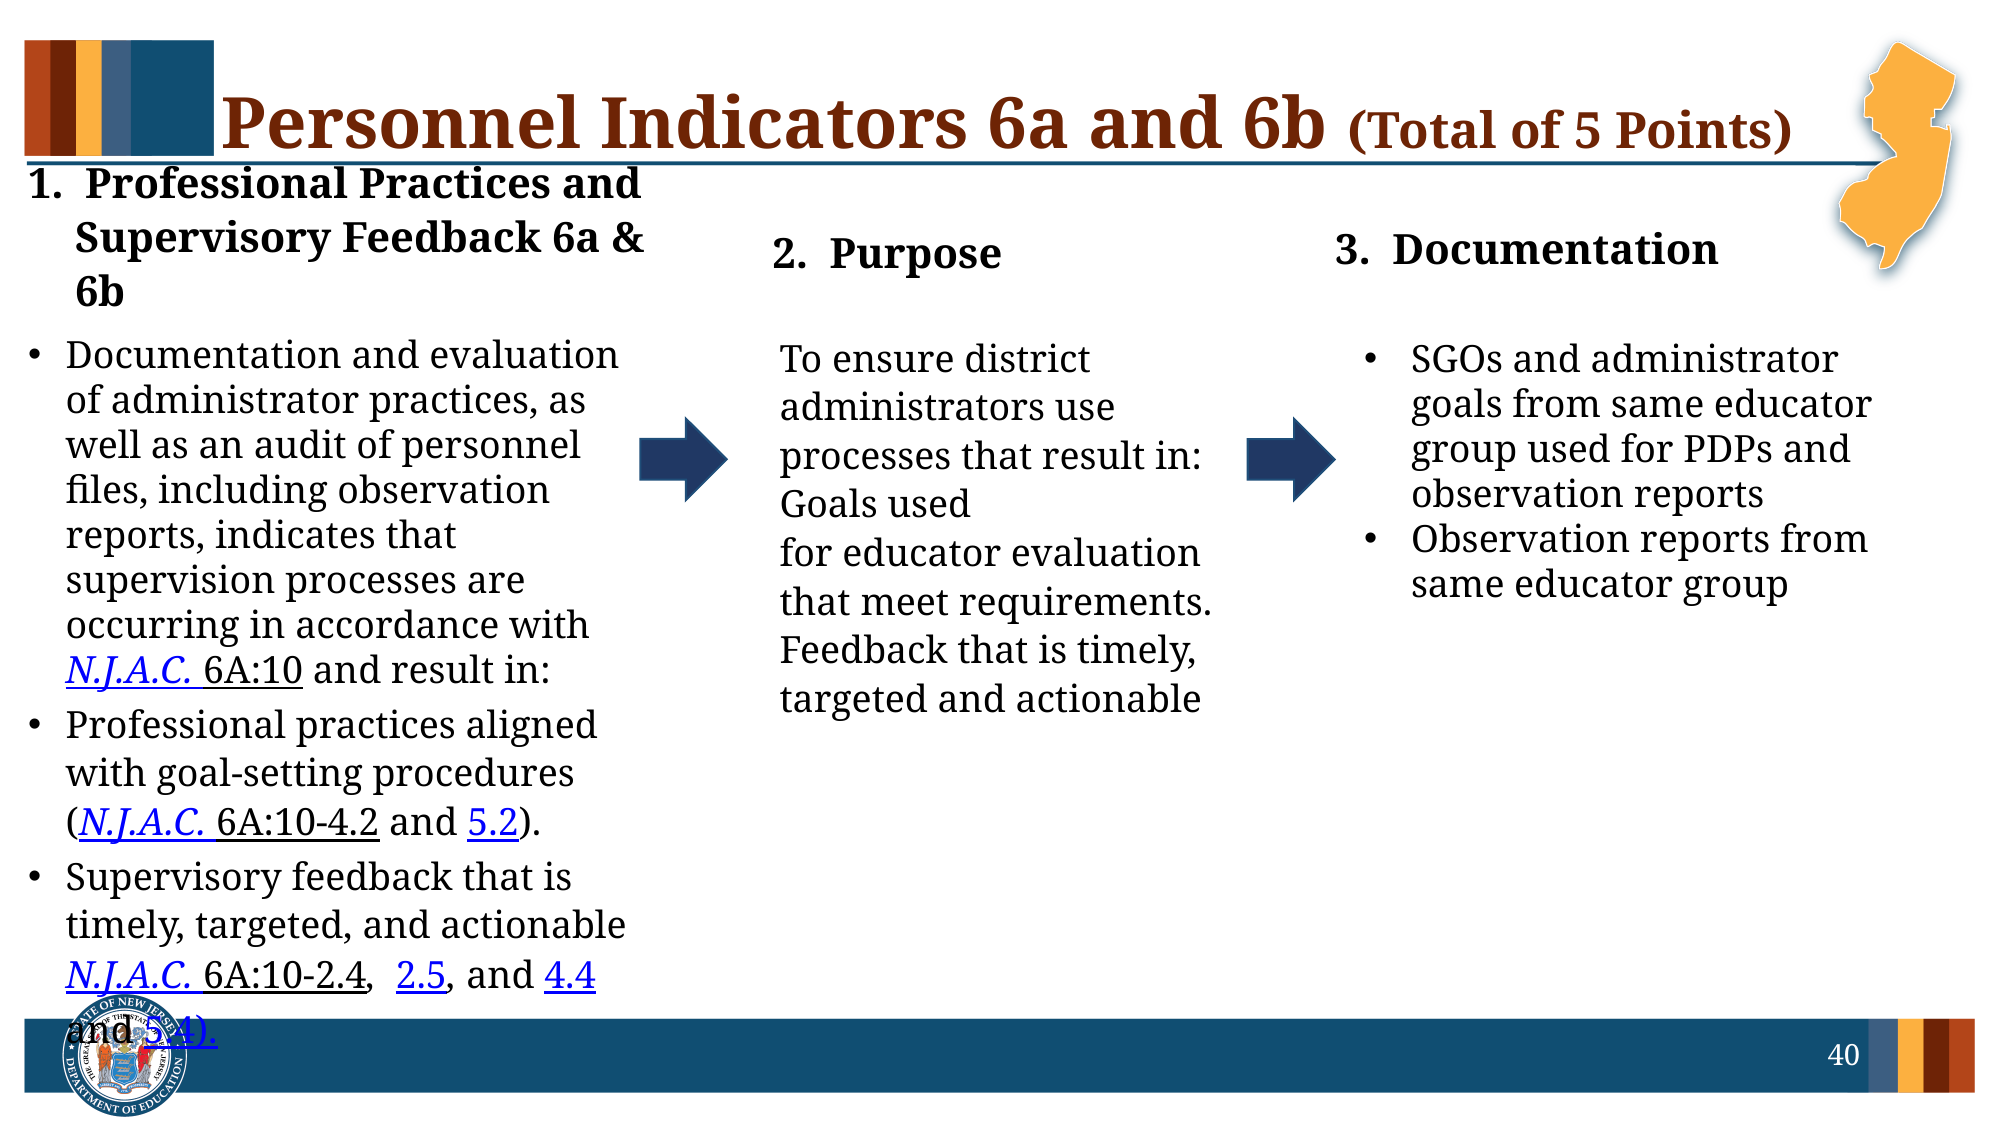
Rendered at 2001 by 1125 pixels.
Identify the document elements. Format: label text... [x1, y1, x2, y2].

picture [24, 992, 1975, 1119]
slide_number 40 [1425, 1026, 1876, 1087]
picture [24, 26, 1976, 295]
list SGOs and administrator goals from same educator group used for PDPs and observation reports Observation reports from same educator group [1349, 327, 1909, 980]
title Personnel Indicators 6a and 6b (Total of 5 Points) [206, 62, 1868, 189]
list Documentation and evaluation of administrator practices, as well as an audit of personnel files, including observation reports, indicates that supervision processes are occurring in accordance with N.J.A.C. 6A:10 and result in: Professional practices aligned with goal-setting procedures (N.J.A.C. 6A:10-4.2 and 5.2). Supervisory feedback that is timely, targeted, and actionable N.J.A.C. 6A:10-2.4, 2.5, and 4.4 and 5.4). [13, 323, 673, 976]
list 3. Documentation [1320, 145, 1880, 281]
list 2. Purpose [757, 149, 1317, 285]
list 1. Professional Practices and Supervisory Feedback 6a & 6b [13, 187, 673, 323]
list To ensure district administrators use processes that result in: Goals used for educator evaluation that meet requirements. Feedback that is timely, targeted and actionable [764, 323, 1282, 976]
